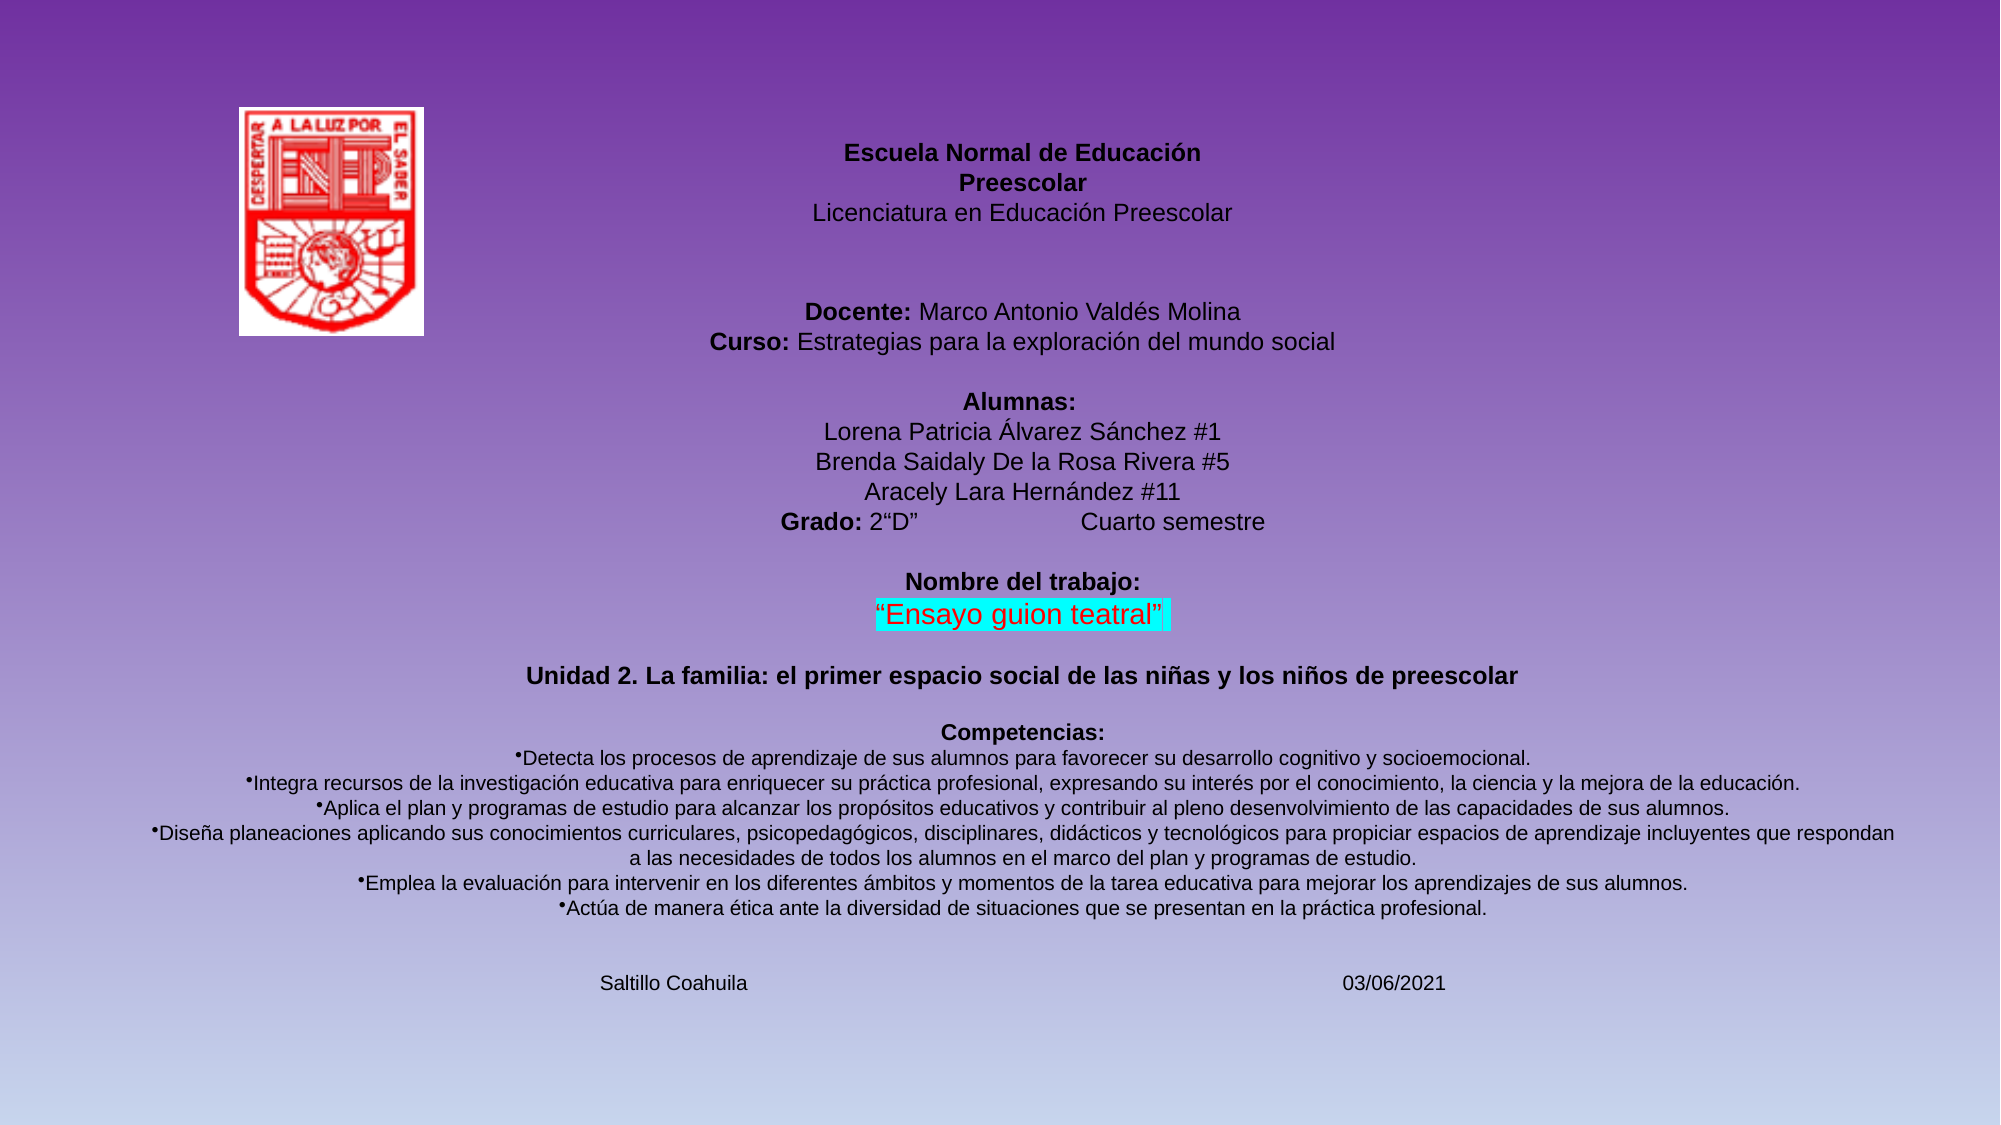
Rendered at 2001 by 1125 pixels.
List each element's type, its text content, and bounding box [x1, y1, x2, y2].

picture [239, 107, 424, 336]
text_box Docente: Marco Antonio Valdés Molina Curso: Estrategias para la exploración del mundo social Alumnas: Lorena Patricia Álvarez Sánchez #1 Brenda Saidaly De la Rosa Rivera #5 Aracely Lara Hernández #11 Grado: 2“D” Cuarto semestre Nombre del trabajo: “Ensayo guion teatral” Unidad 2. La familia: el primer espacio social de las niñas y los niños de preescolar Competencias: Detecta los procesos de aprendizaje de sus alumnos para favorecer su desarrollo cognitivo y socioemocional. Integra recursos de la investigación educativa para enriquecer su práctica profesional, expresando su interés por el conocimiento, la ciencia y la mejora de la educación. Aplica el plan y programas de estudio para alcanzar los propósitos educativos y contribuir al pleno desenvolvimiento de las capacidades de sus alumnos. Diseña planeaciones aplicando sus conocimientos curriculares, psicopedagógicos, disciplinares, didácticos y tecnológicos para propiciar espacios de aprendizaje incluyentes que respondan a las necesidades de todos los alumnos en el marco del plan y programas de estudio. Emplea la evaluación para intervenir en los diferentes ámbitos y momentos de la tarea educativa para mejorar los aprendizajes de sus alumnos. Actúa de manera ética ante la diversidad de situaciones que se presentan en la práctica profesional. Saltillo Coahuila 03/06/2021 [134, 288, 1912, 1048]
text_box Escuela Normal de Educación Preescolar Licenciatura en Educación Preescolar [797, 128, 1249, 262]
